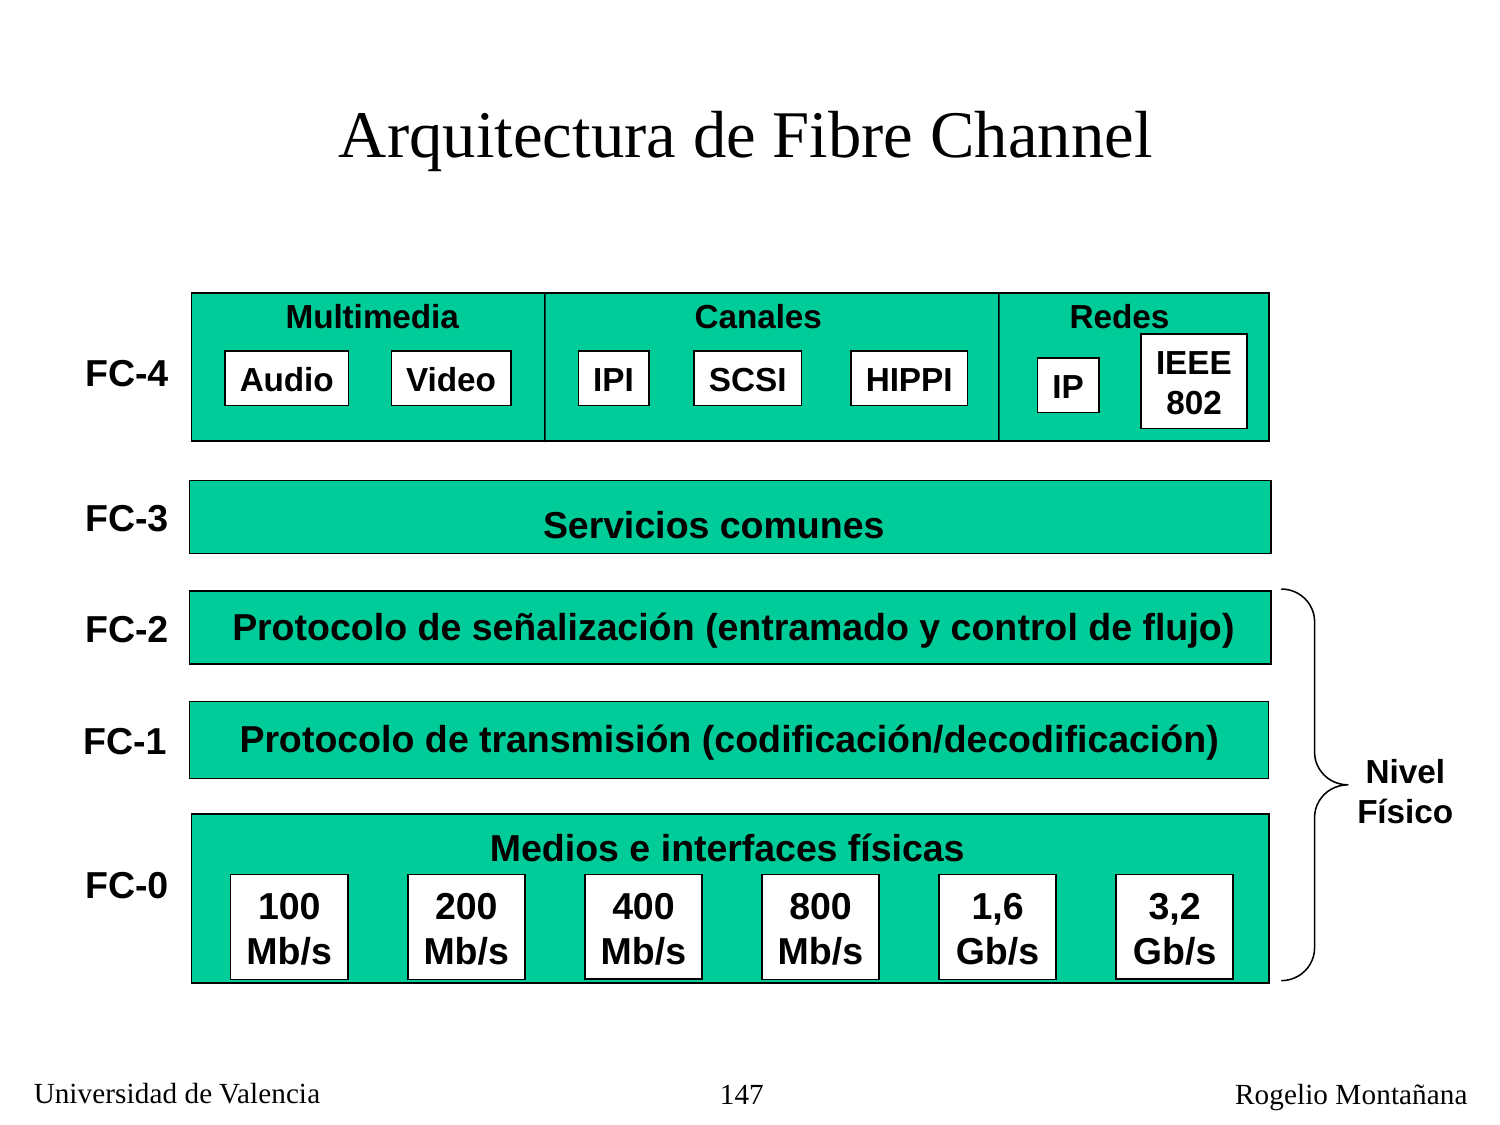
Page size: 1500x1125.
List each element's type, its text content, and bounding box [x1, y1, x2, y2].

text_box IEEE 802 [1141, 333, 1247, 429]
text_box IPI [578, 350, 649, 406]
text_box 100 Mb/s [230, 874, 348, 980]
text_box 800 Mb/s [761, 874, 880, 980]
text_box Servicios comunes [528, 493, 900, 553]
text_box Multimedia [270, 287, 475, 343]
text_box [189, 591, 1271, 665]
text_box HIPPI [850, 350, 968, 406]
text_box FC-0 [70, 853, 184, 914]
text_box 200 Mb/s [407, 874, 525, 980]
text_box FC-4 [70, 341, 184, 401]
text_box Nivel Físico [1342, 743, 1469, 838]
text_box Video [391, 350, 511, 406]
text_box FC-2 [70, 597, 184, 658]
text_box SCSI [694, 350, 802, 406]
text_box 400 Mb/s [584, 874, 702, 980]
text_box FC-1 [68, 709, 182, 770]
text_box [191, 814, 1269, 983]
text_box [1281, 589, 1342, 981]
text_box Medios e interfaces físicas [475, 816, 980, 876]
text_box Redes [1054, 287, 1185, 343]
text_box Protocolo de transmisión (codificación/decodificación) [224, 708, 1235, 768]
text_box FC-3 [70, 486, 184, 547]
text_box Protocolo de señalización (entramado y control de flujo) [217, 595, 1251, 656]
text_box Canales [679, 287, 838, 343]
text_box [191, 293, 544, 442]
text_box [545, 293, 1269, 442]
text_box [189, 701, 1269, 779]
text_box [189, 480, 1271, 554]
text_box Arquitectura de Fibre Channel [324, 83, 1170, 179]
text_box 1,6 Gb/s [938, 874, 1057, 980]
text_box IP [1037, 357, 1099, 413]
text_box Audio [225, 350, 349, 406]
text_box 3,2 Gb/s [1116, 874, 1234, 980]
